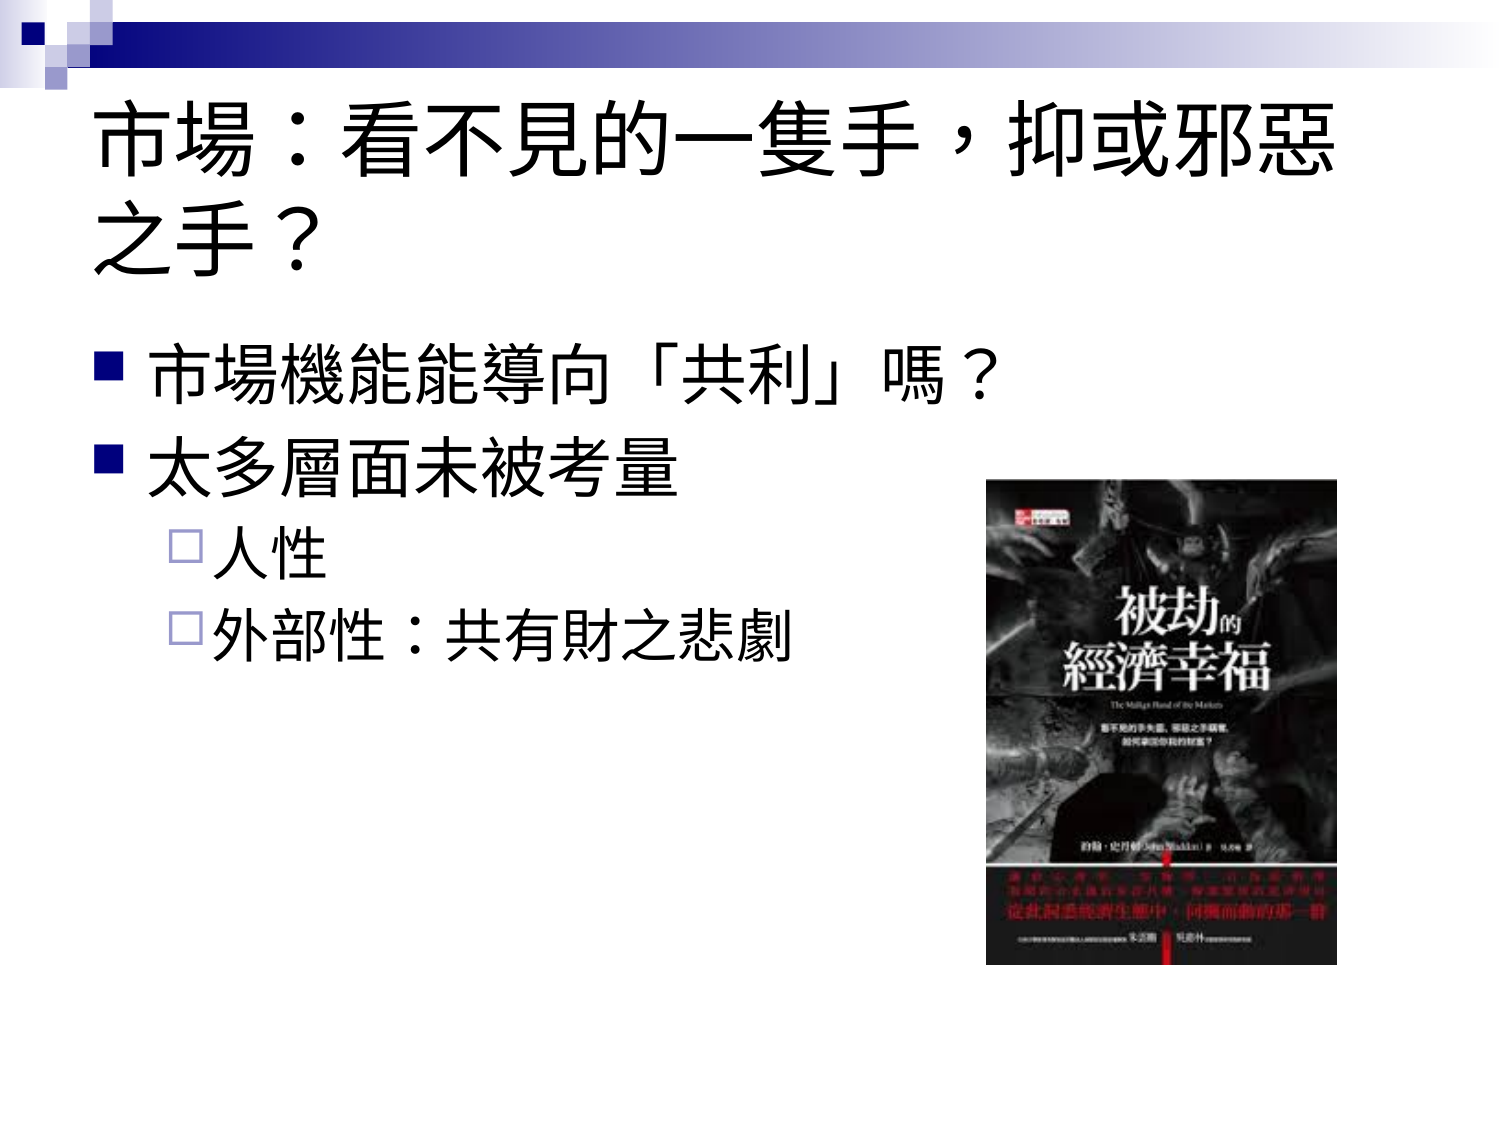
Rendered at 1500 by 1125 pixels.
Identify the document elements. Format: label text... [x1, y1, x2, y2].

list 市場機能能導向「共利」嗎？ 太多層面未被考量 人性 外部性：共有財之悲劇 [75, 324, 1425, 963]
picture [985, 479, 1337, 965]
title 市場：看不見的一隻手，抑或邪惡之手？ [75, 75, 1425, 300]
